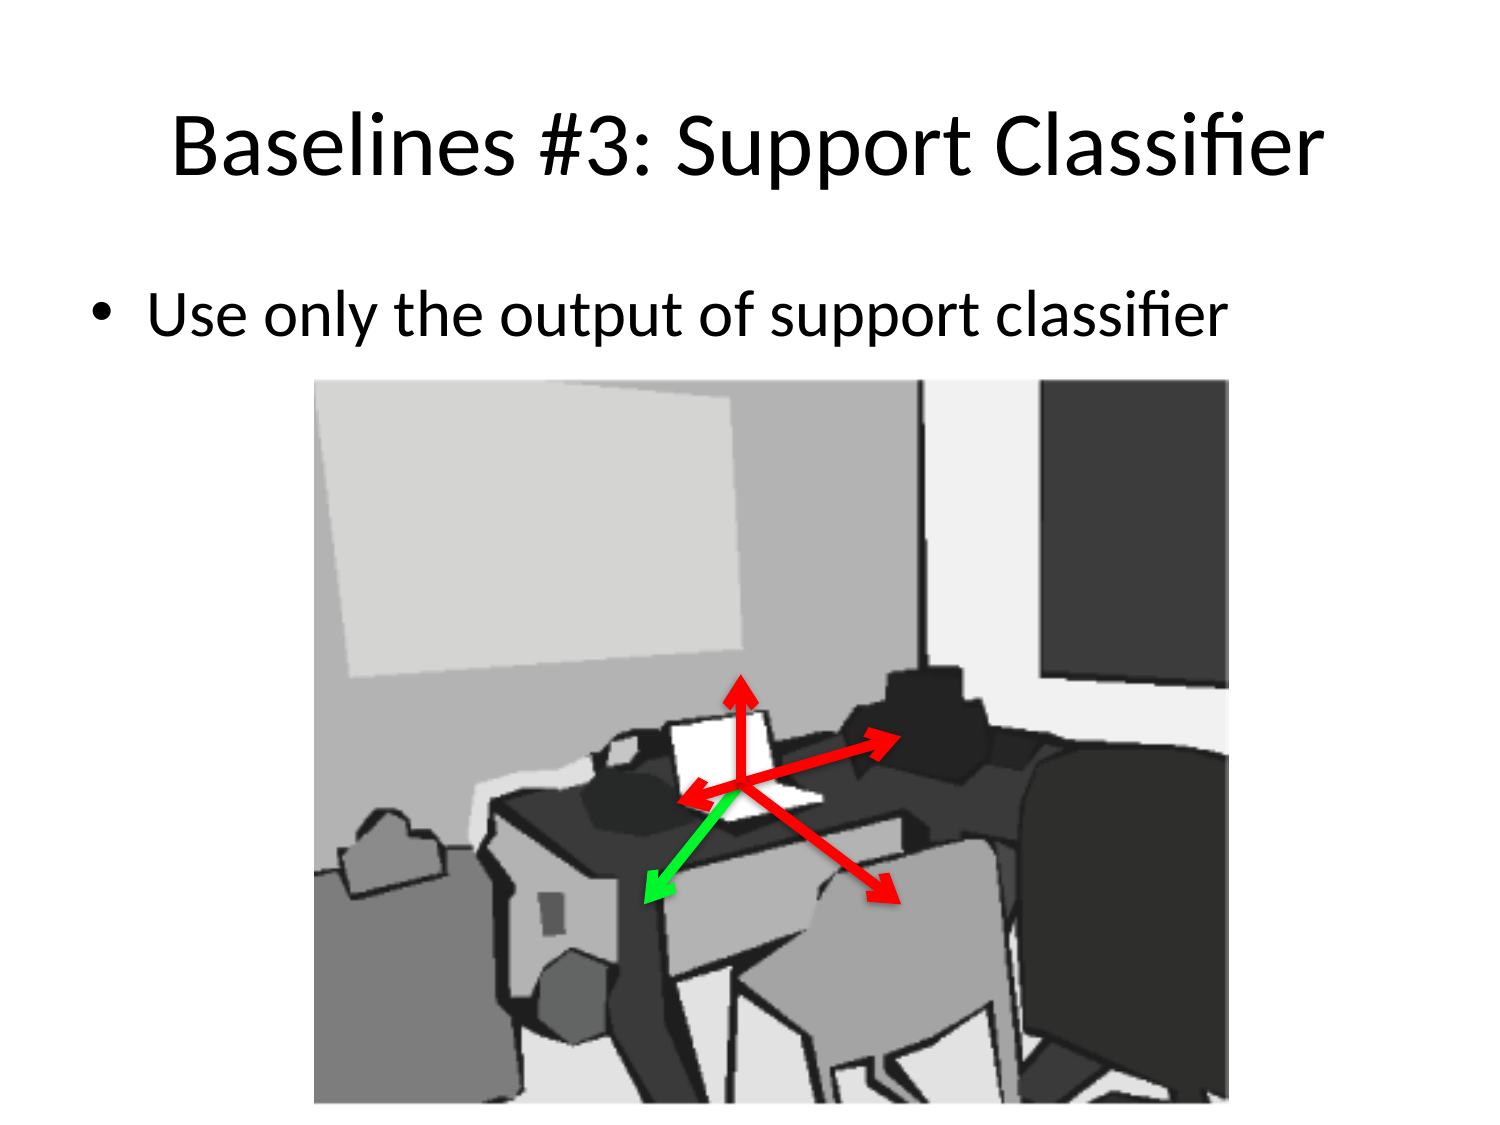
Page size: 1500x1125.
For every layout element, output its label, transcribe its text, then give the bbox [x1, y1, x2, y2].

title Baselines #3: Support Classifier [75, 45, 1425, 233]
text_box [740, 782, 902, 905]
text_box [676, 782, 735, 804]
list Use only the output of support classifier [75, 262, 1425, 379]
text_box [631, 795, 735, 893]
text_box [740, 736, 902, 782]
picture [313, 378, 1230, 1107]
